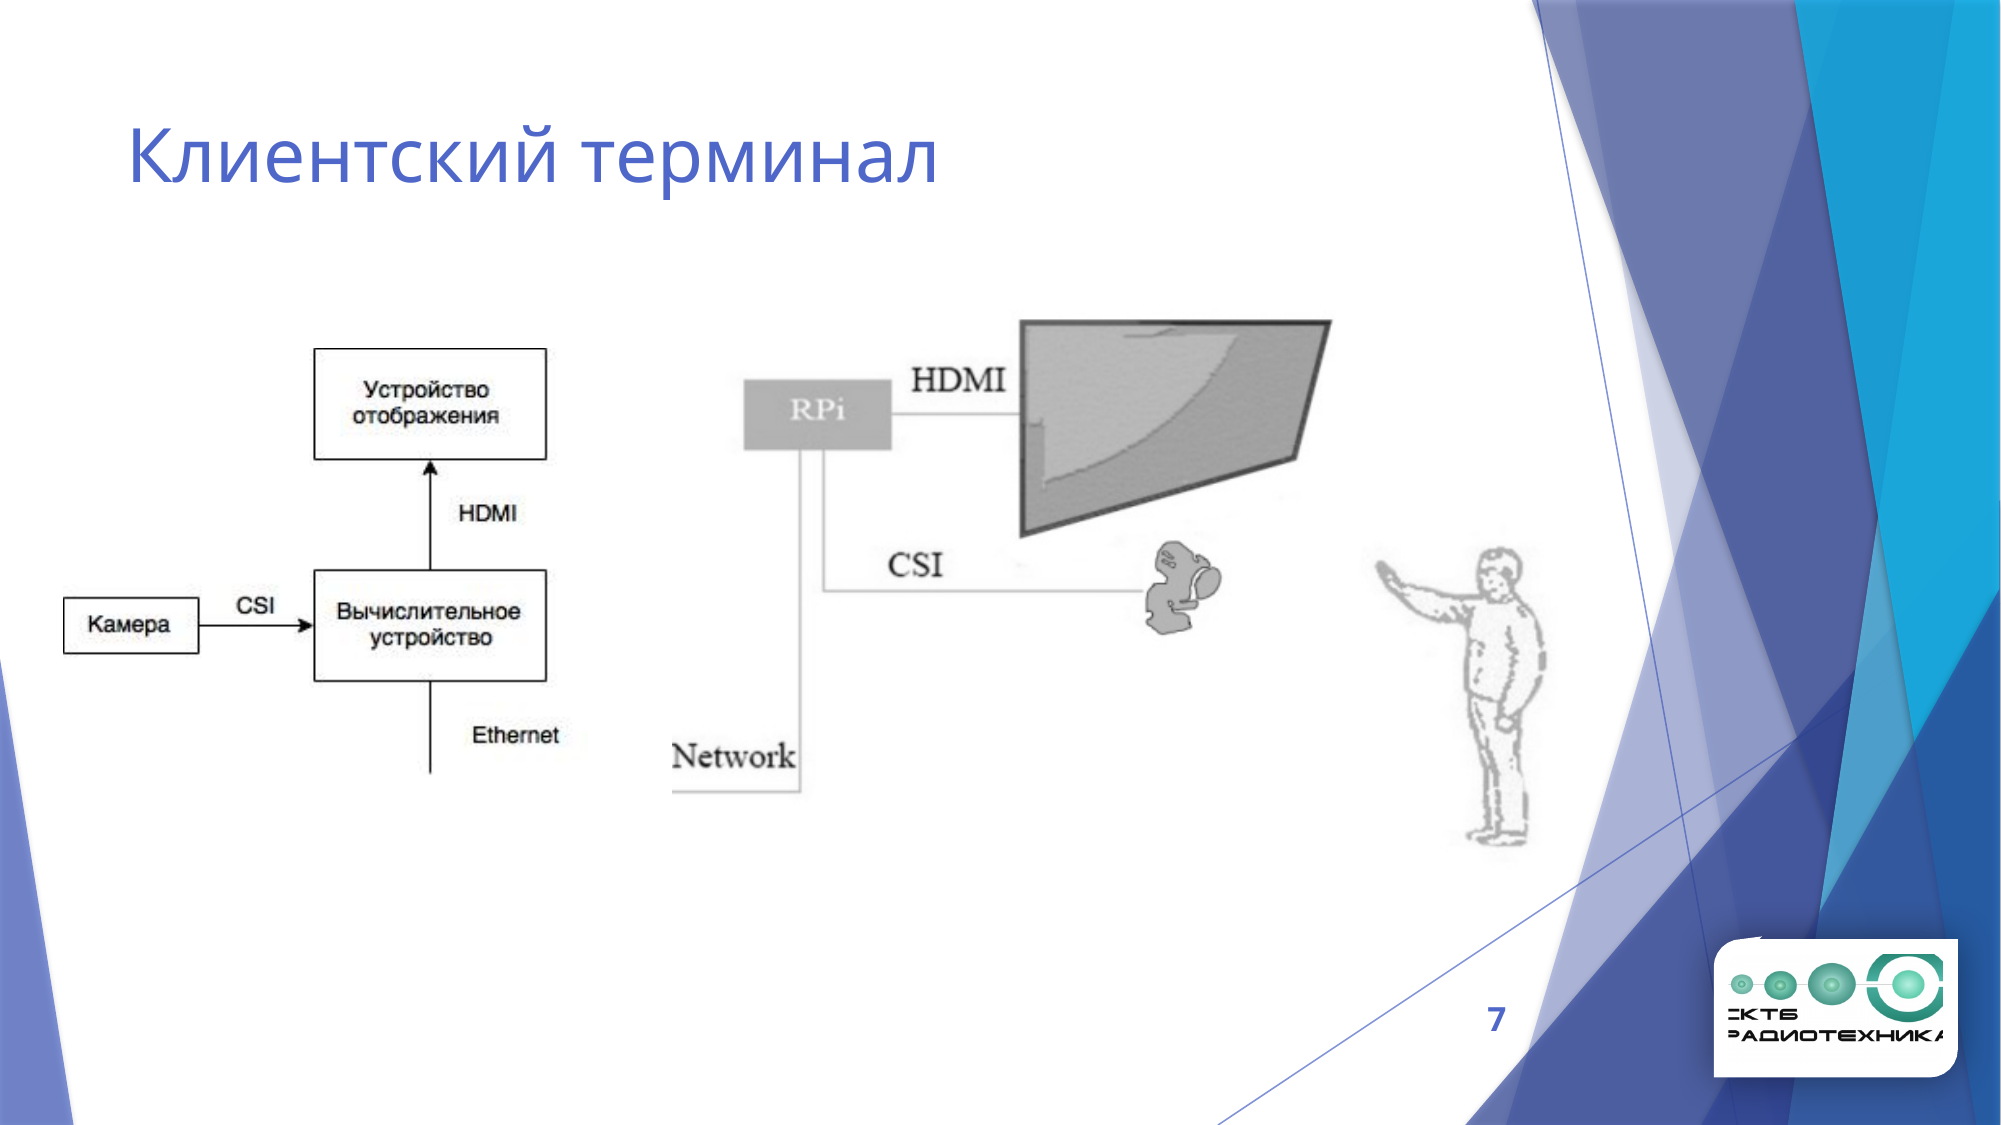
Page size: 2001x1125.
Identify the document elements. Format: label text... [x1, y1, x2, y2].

title Клиентский терминал [111, 99, 1522, 317]
slide_number 7 [1409, 991, 1522, 1051]
picture [63, 347, 588, 784]
picture [1720, 945, 1951, 1071]
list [672, 297, 1576, 880]
